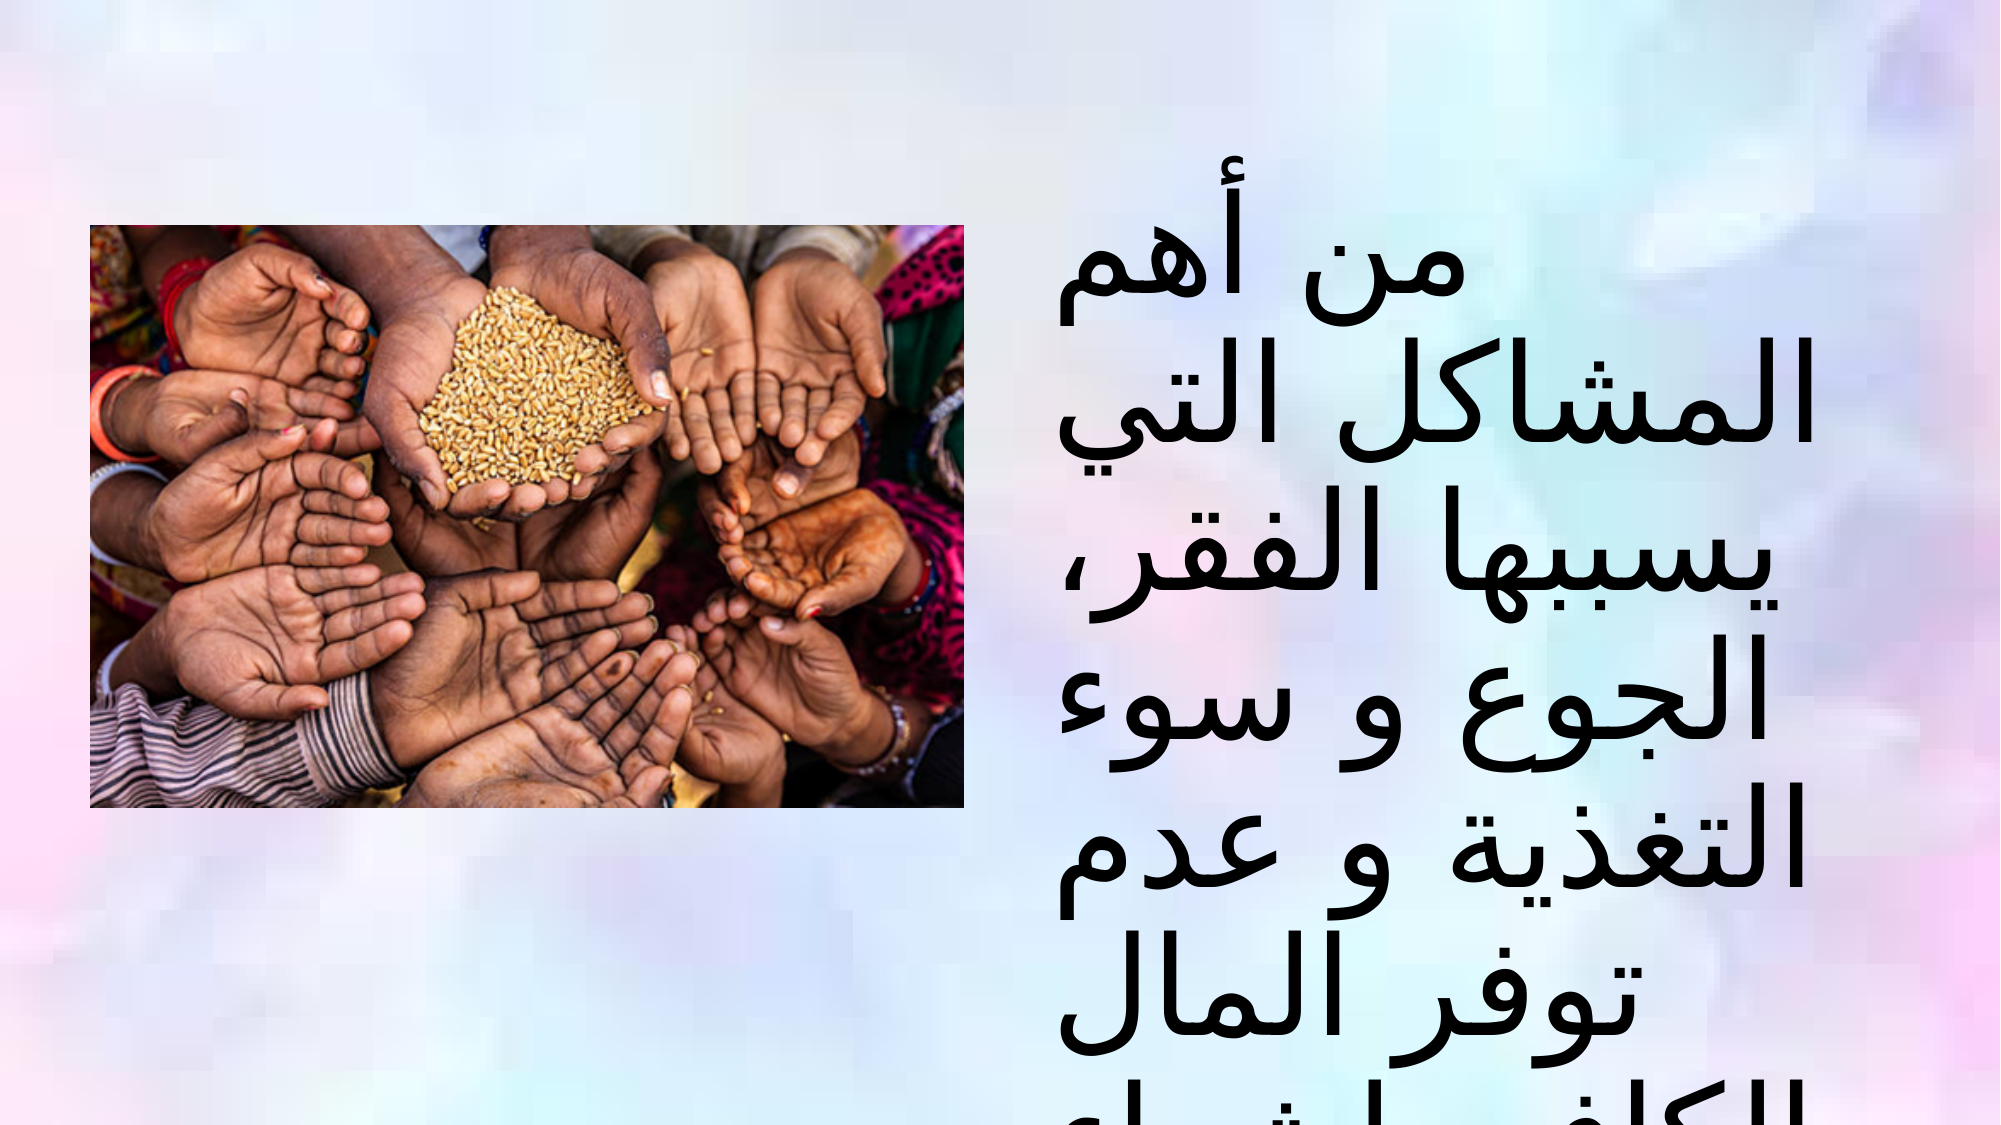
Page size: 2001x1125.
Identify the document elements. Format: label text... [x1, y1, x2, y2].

picture [90, 225, 964, 808]
list من أهم المشاكل التي يسببها الفقر، الجوع و سوء التغذية و عدم توفر المال الكافي لشراء الغذاء. [1036, 167, 1980, 1125]
